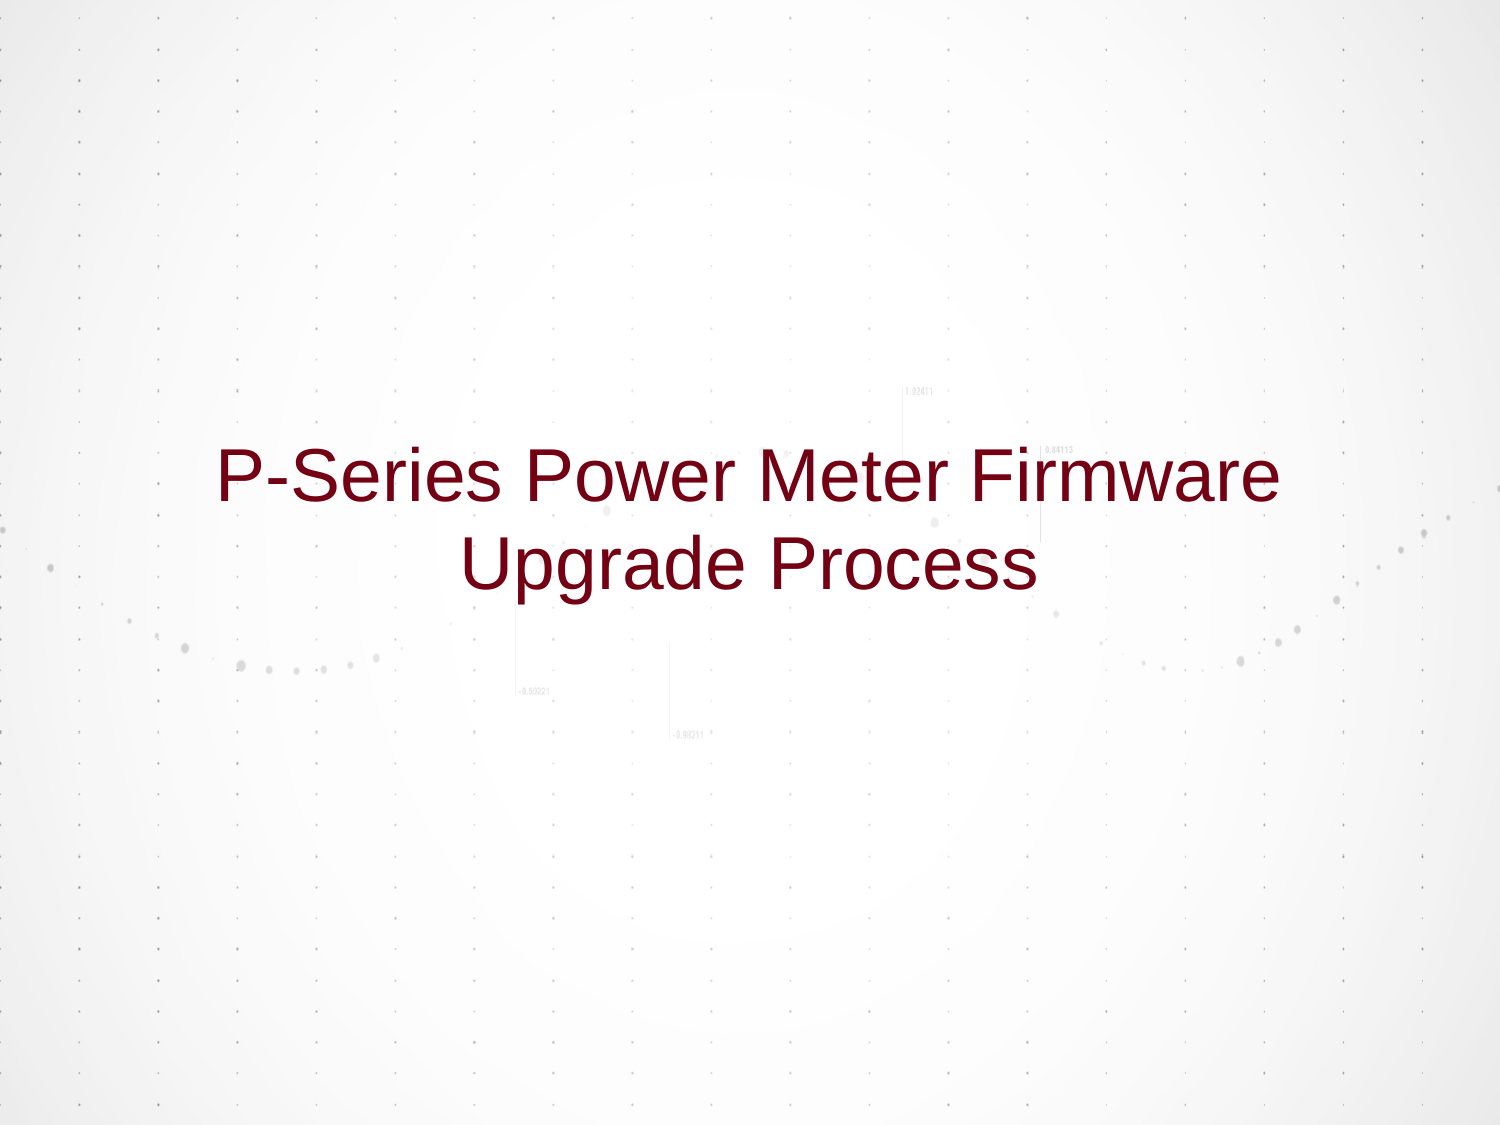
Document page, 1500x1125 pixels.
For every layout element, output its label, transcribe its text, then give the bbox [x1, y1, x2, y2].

picture [0, 0, 1500, 1125]
subtitle P-Series Power Meter Firmware Upgrade Process [73, 444, 1425, 666]
